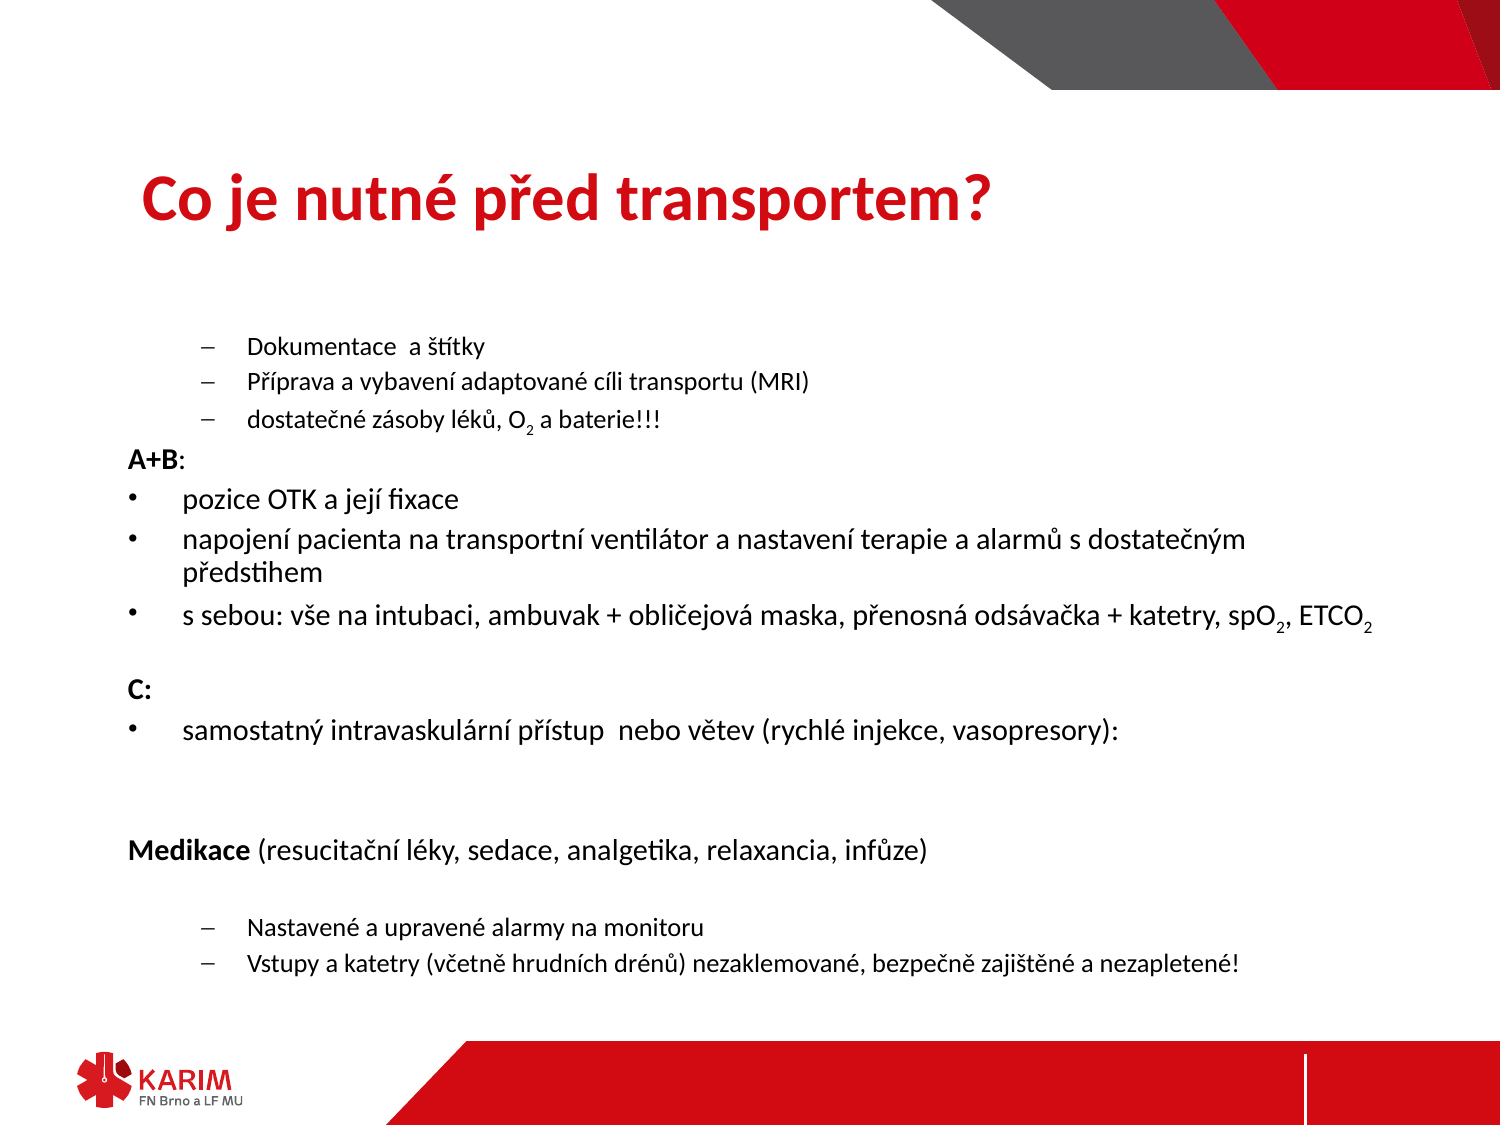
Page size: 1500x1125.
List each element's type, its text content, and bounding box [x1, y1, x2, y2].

title Co je nutné před transportem? [112, 99, 1388, 288]
list Dokumentace a štítky Příprava a vybavení adaptované cíli transportu (MRI) dostatečné zásoby léků, O2 a baterie!!! A+B: pozice OTK a její fixace napojení pacienta na transportní ventilátor a nastavení terapie a alarmů s dostatečným předstihem s sebou: vše na intubaci, ambuvak + obličejová maska, přenosná odsávačka + katetry, spO2, ETCO2 C: samostatný intravaskulární přístup nebo větev (rychlé injekce, vasopresory): Medikace (resucitační léky, sedace, analgetika, relaxancia, infůze) Nastavené a upravené alarmy na monitoru Vstupy a katetry (včetně hrudních drénů) nezaklemované, bezpečně zajištěné a nezapletené! [112, 324, 1388, 1001]
